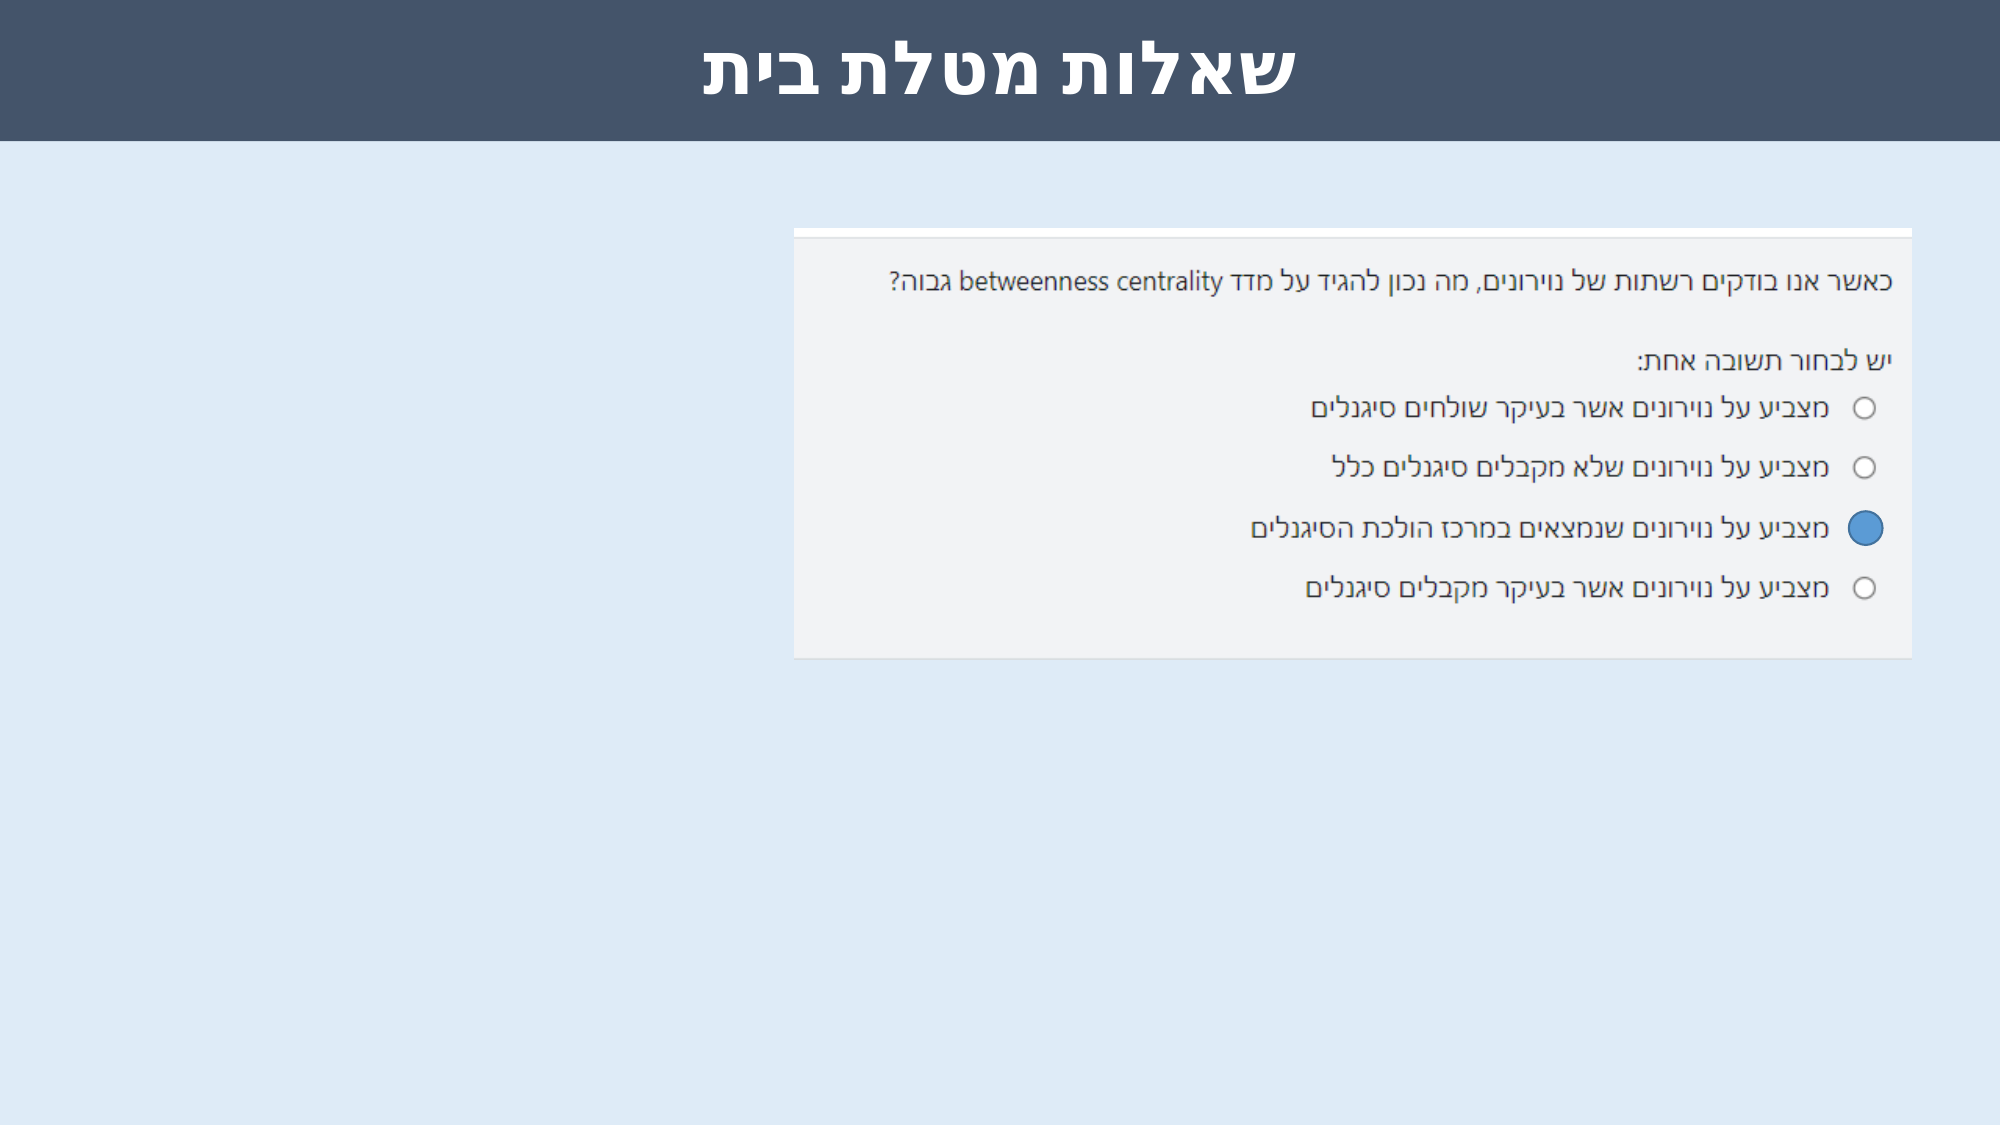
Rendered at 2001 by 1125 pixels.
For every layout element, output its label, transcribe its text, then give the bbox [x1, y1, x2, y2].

picture [794, 228, 1912, 660]
list שאלות מטלת בית [0, 0, 2000, 142]
